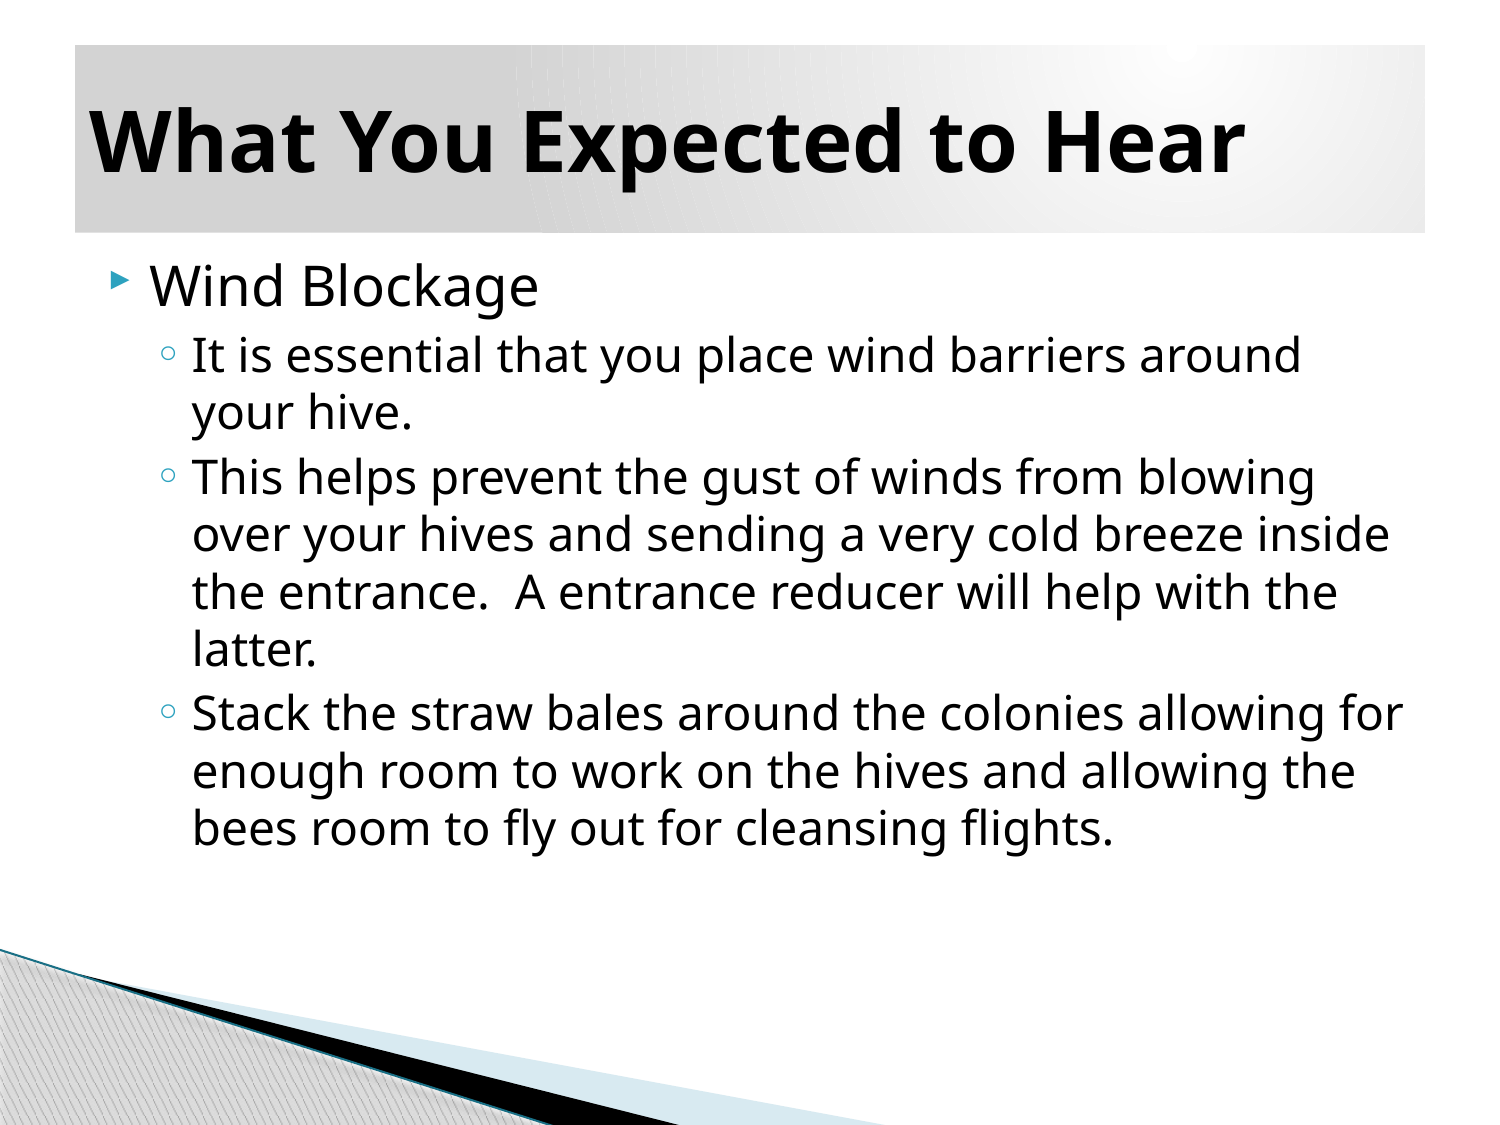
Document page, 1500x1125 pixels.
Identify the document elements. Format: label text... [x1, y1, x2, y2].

title What You Expected to Hear [75, 45, 1425, 233]
list Wind Blockage It is essential that you place wind barriers around your hive. This helps prevent the gust of winds from blowing over your hives and sending a very cold breeze inside the entrance. A entrance reducer will help with the latter. Stack the straw bales around the colonies allowing for enough room to work on the hives and allowing the bees room to fly out for cleansing flights. [75, 243, 1425, 986]
